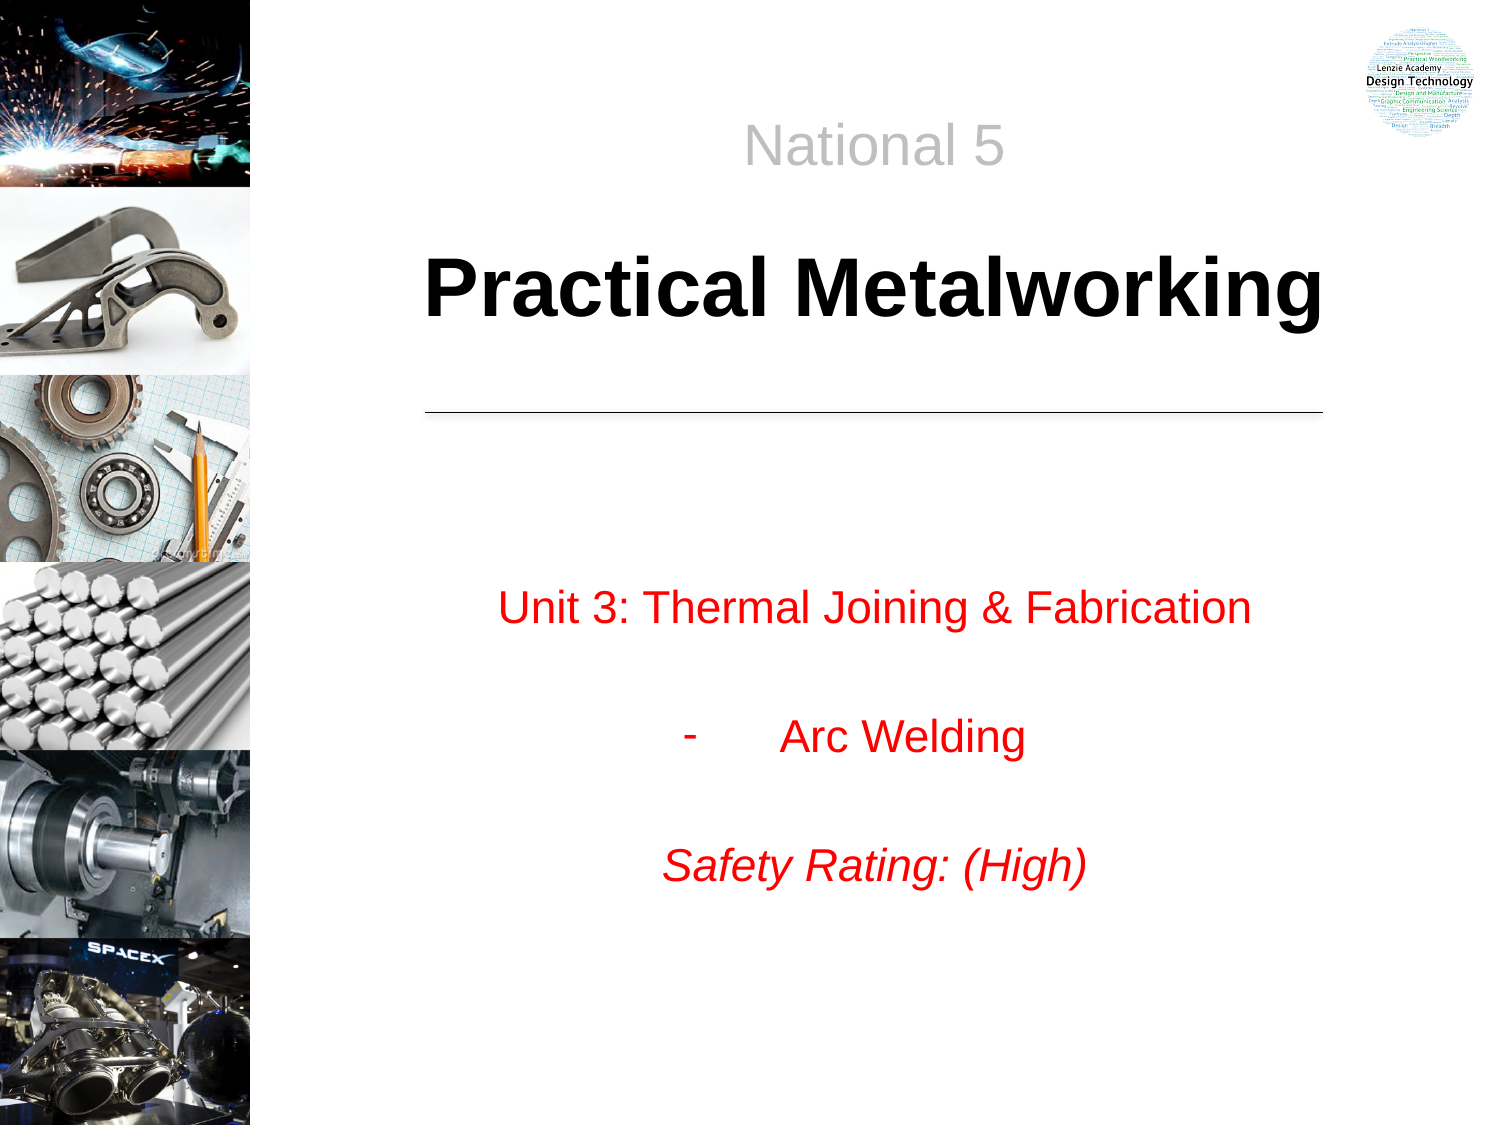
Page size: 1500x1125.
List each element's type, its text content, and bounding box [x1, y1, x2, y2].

subtitle Unit 3: Thermal Joining & Fabrication Arc Welding Safety Rating: (High) [254, 487, 1500, 900]
picture [0, 0, 251, 1125]
text_box National 5 [254, 99, 1500, 185]
title Practical Metalworking [254, 185, 1500, 404]
picture [1362, 24, 1478, 140]
